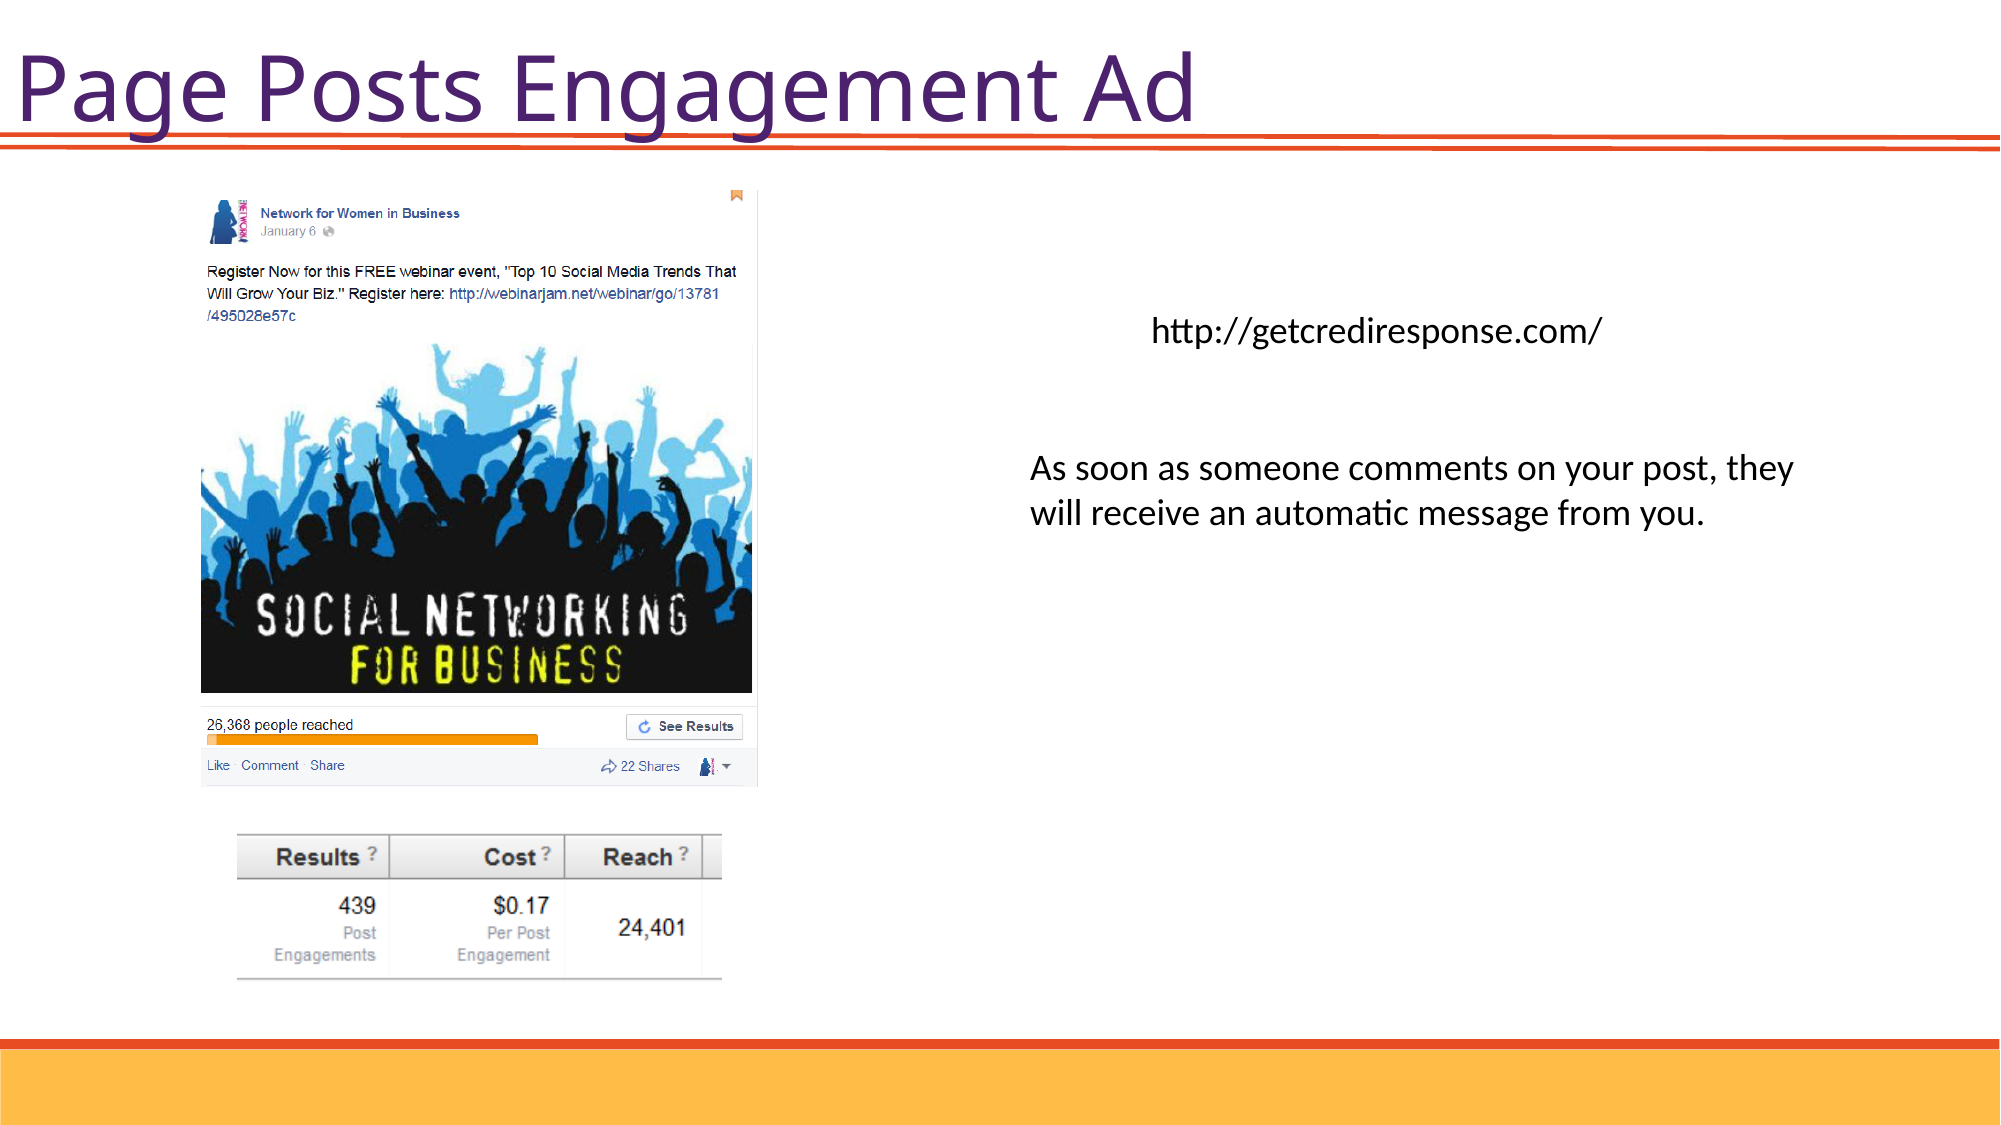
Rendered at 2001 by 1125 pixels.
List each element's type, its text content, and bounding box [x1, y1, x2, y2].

picture [200, 190, 759, 787]
picture [236, 827, 723, 984]
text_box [0, 146, 2000, 150]
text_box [0, 134, 2000, 139]
text_box http://getcrediresponse.com/ [1136, 298, 1618, 359]
text_box Page Posts Engagement Ad [0, 22, 1882, 134]
text_box As soon as someone comments on your post, they will receive an automatic message from you. [1015, 435, 1838, 541]
